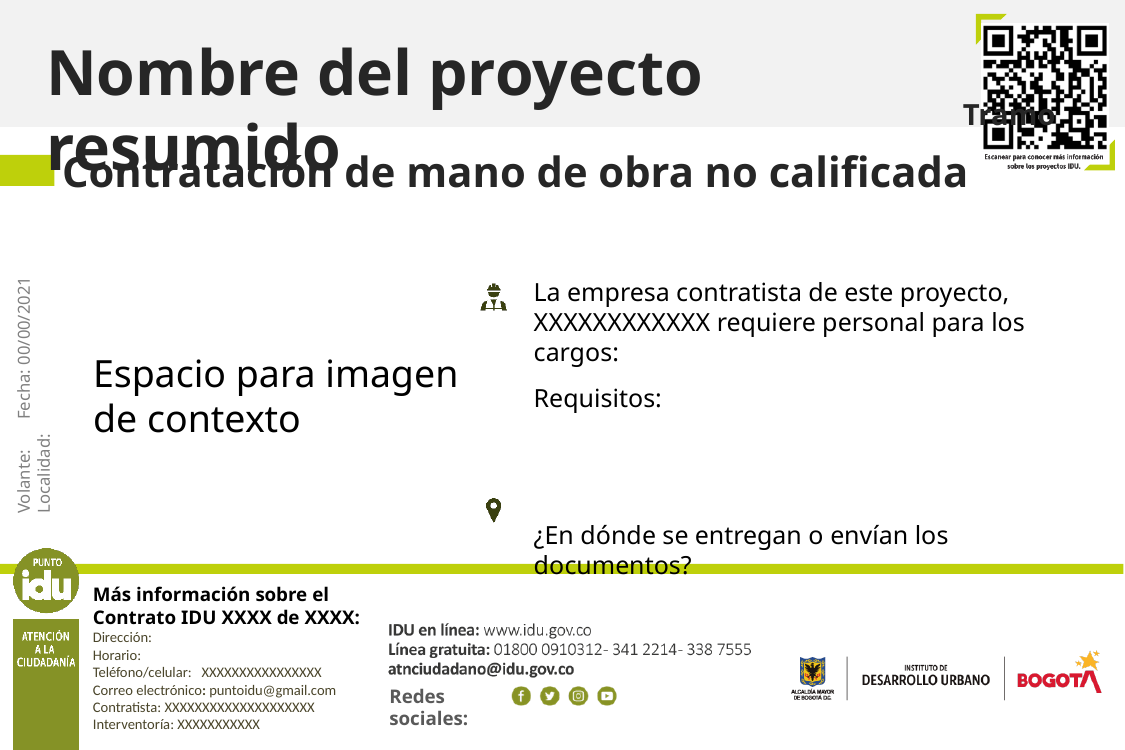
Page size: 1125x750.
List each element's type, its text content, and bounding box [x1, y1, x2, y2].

picture [13, 548, 79, 750]
text_box Contratación de mano de obra no calificada [47, 139, 993, 204]
picture [520, 634, 1125, 726]
picture [476, 281, 511, 315]
text_box Más información sobre el Contrato IDU XXXX de XXXX: Dirección: Horario: Teléfono/celular: XXXXXXXXXXXXXXXX Correo electrónico: puntoidu@gmail.com Contratista: XXXXXXXXXXXXXXXXXXXX Interventoría: XXXXXXXXXXX [78, 575, 520, 750]
picture [476, 492, 511, 527]
text_box Nombre del proyecto resumido [31, 25, 977, 191]
text_box Tramo [977, 88, 1078, 139]
text_box Volante: Fecha: 00/00/2021 Localidad: [5, 186, 71, 529]
text_box Espacio para imagen de contexto [78, 342, 480, 447]
picture [981, 23, 1109, 170]
text_box La empresa contratista de este proyecto, XXXXXXXXXXXX requiere personal para los cargos: Requisitos: ¿En dónde se entregan o envían los documentos? [518, 269, 1059, 652]
